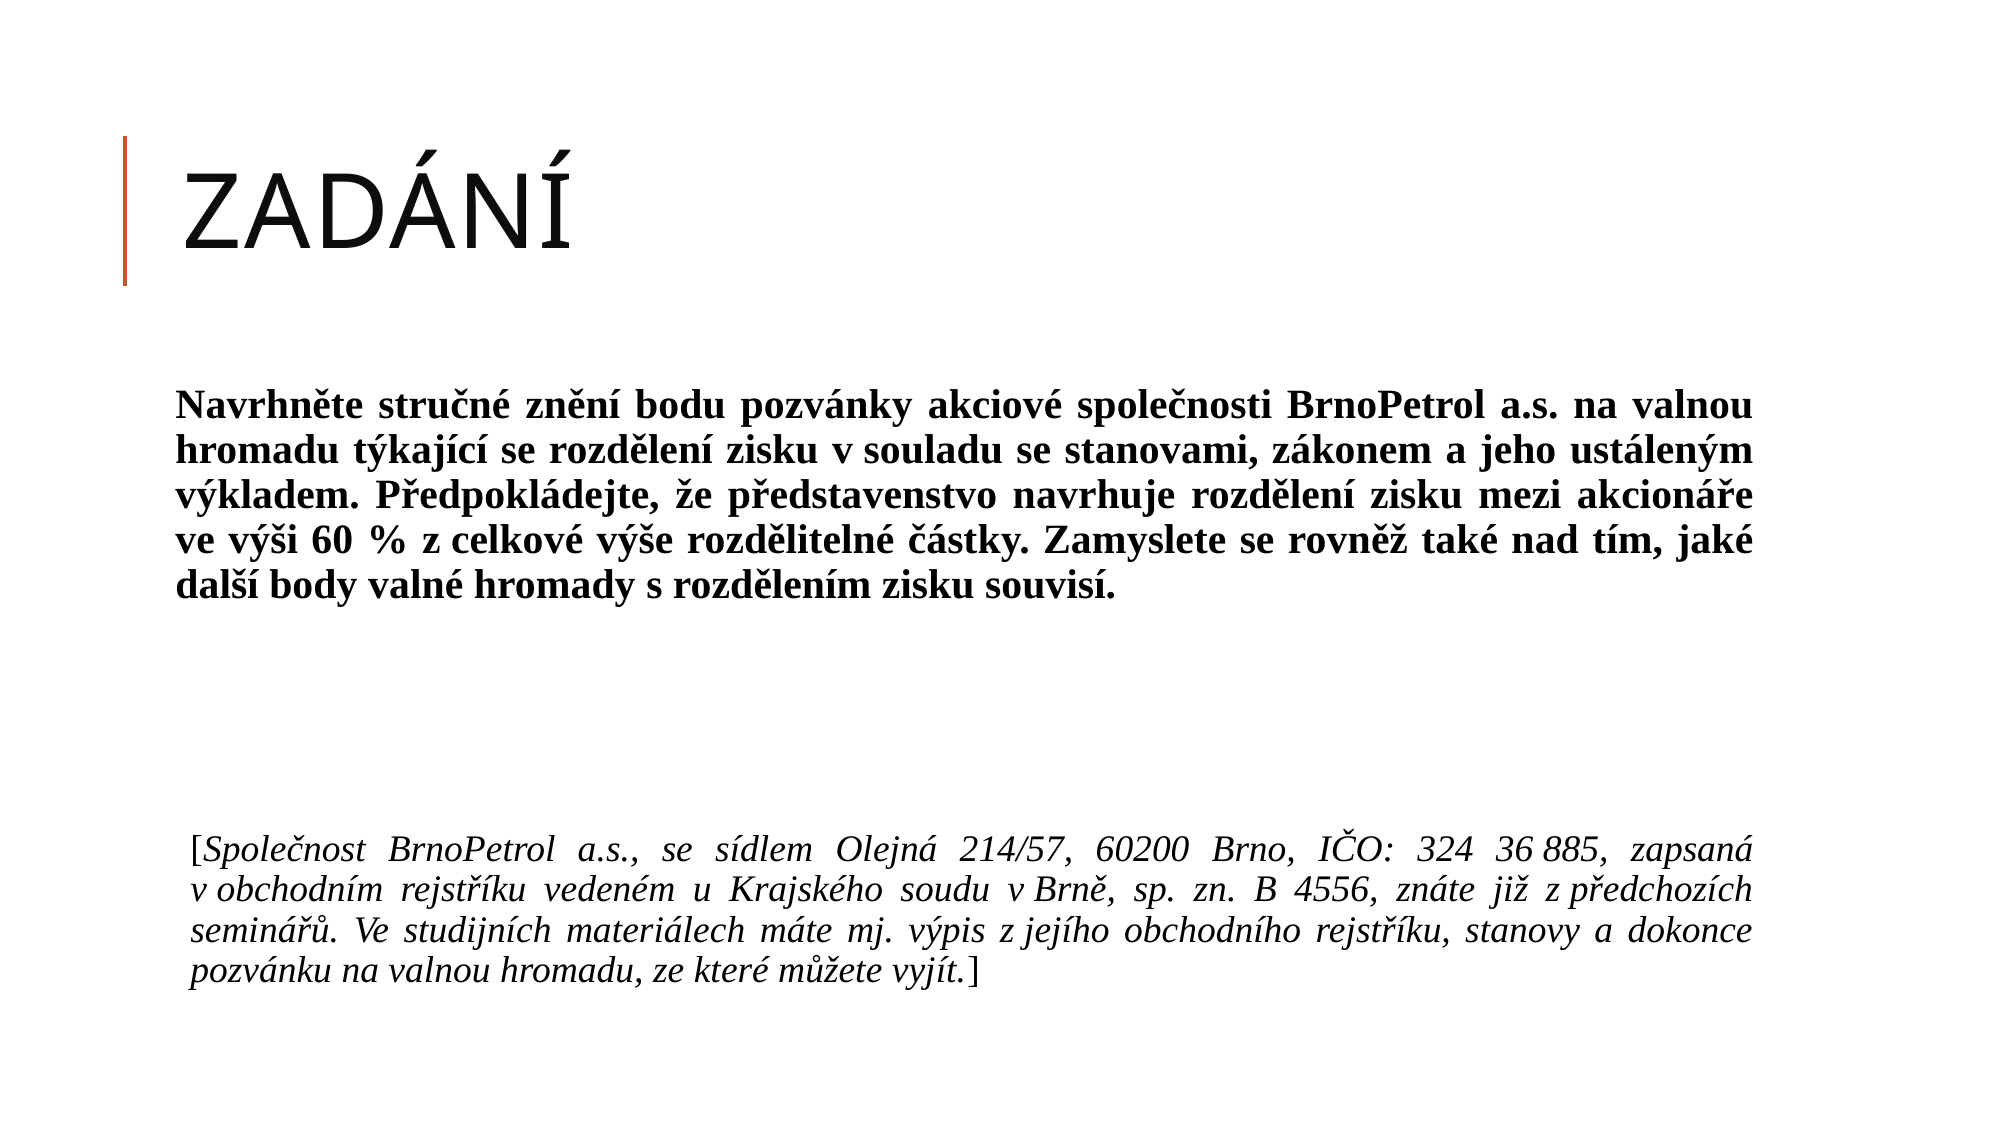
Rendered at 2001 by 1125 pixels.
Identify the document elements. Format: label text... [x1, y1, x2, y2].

list Navrhněte stručné znění bodu pozvánky akciové společnosti BrnoPetrol a.s. na valnou hromadu týkající se rozdělení zisku v souladu se stanovami, zákonem a jeho ustáleným výkladem. Předpokládejte, že představenstvo navrhuje rozdělení zisku mezi akcionáře ve výši 60 % z celkové výše rozdělitelné částky. Zamyslete se rovněž také nad tím, jaké další body valné hromady s rozdělením zisku souvisí. [Společnost BrnoPetrol a.s., se sídlem Olejná 214/57, 60200 Brno, IČO: 324 36 885, zapsaná v obchodním rejstříku vedeném u Krajského soudu v Brně, sp. zn. B 4556, znáte již z předchozích seminářů. Ve studijních materiálech máte mj. výpis z jejího obchodního rejstříku, stanovy a dokonce pozvánku na valnou hromadu, ze které můžete vyjít.] [168, 375, 1763, 1035]
title ZADÁNÍ [168, 96, 1763, 342]
